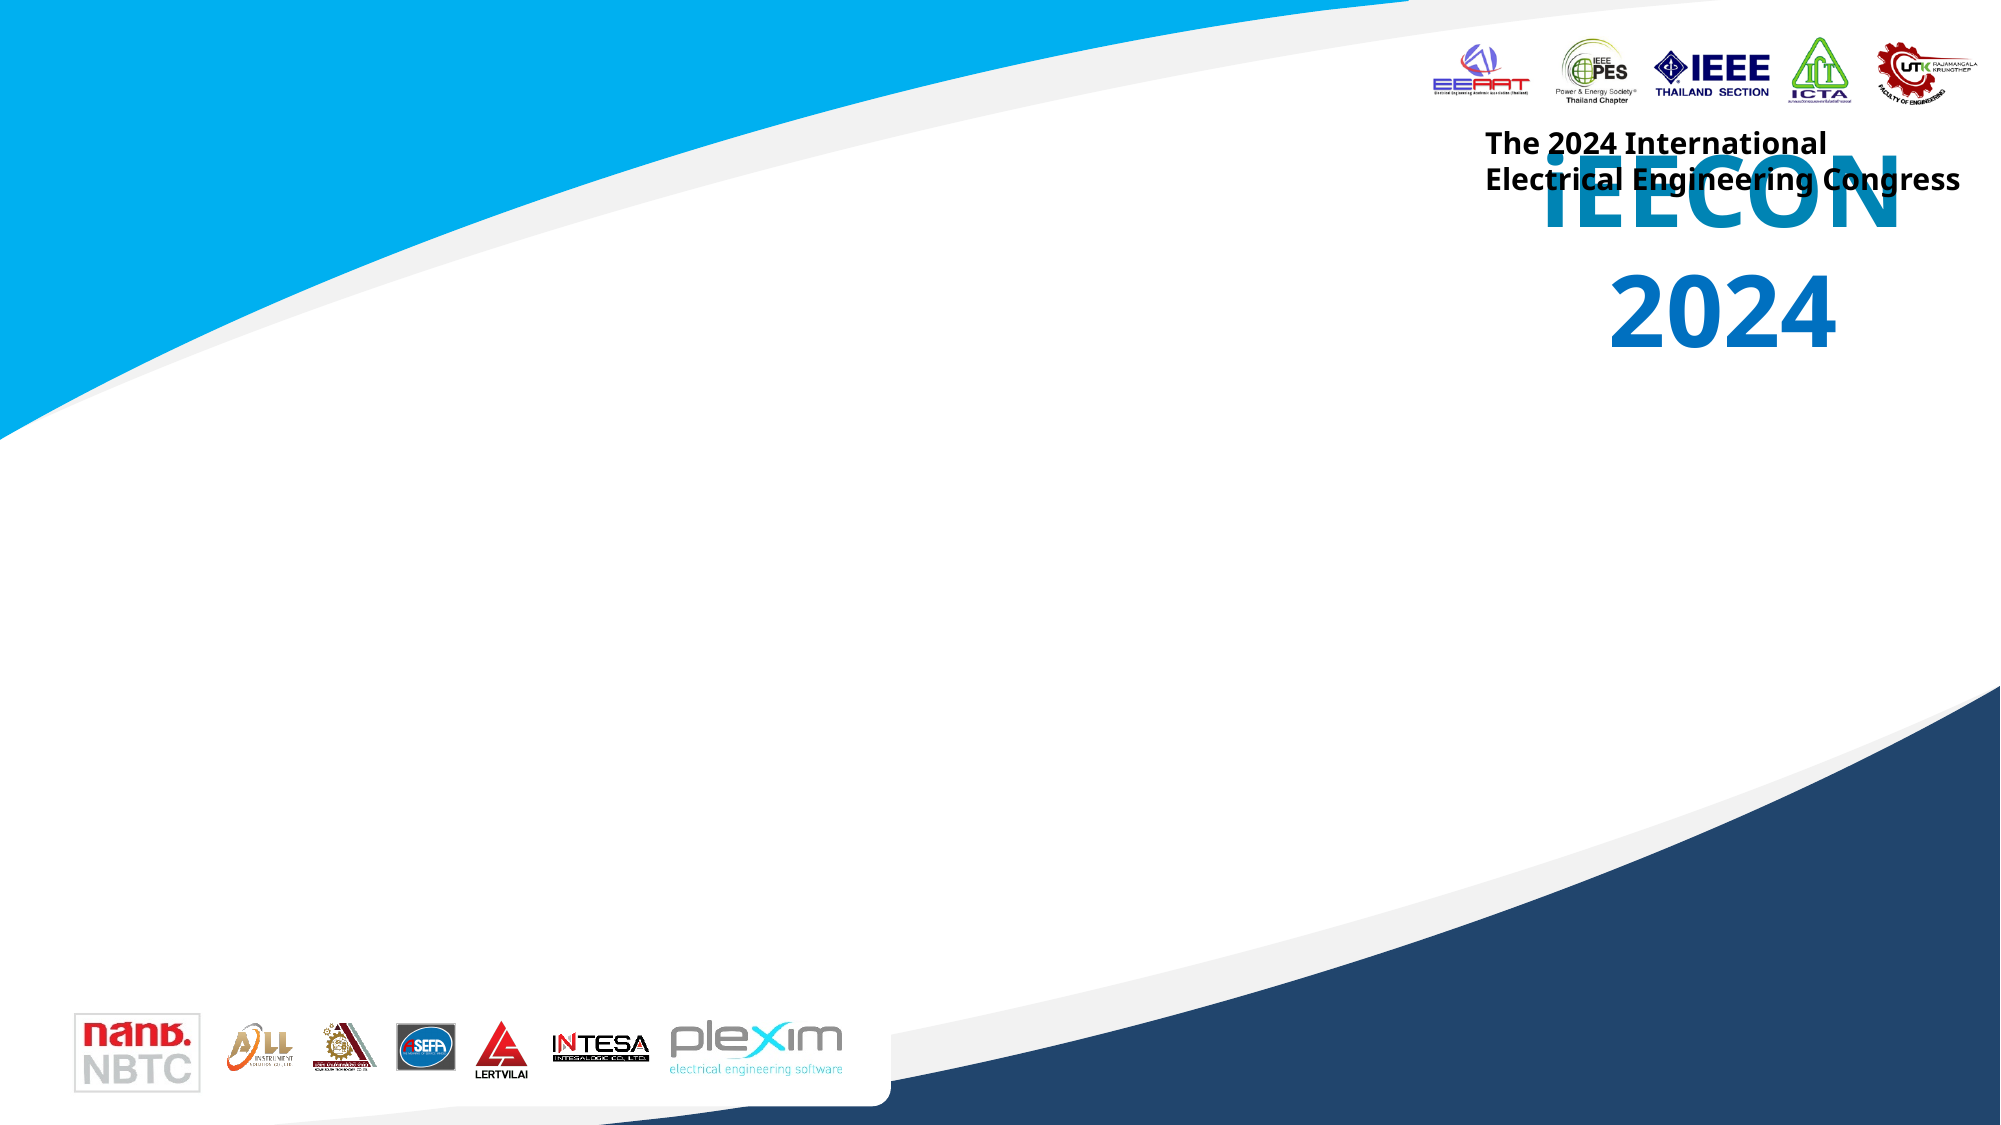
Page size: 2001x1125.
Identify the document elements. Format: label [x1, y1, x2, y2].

text_box [0, 0, 1724, 442]
text_box [1457, 117, 1990, 257]
text_box [25, 992, 891, 1107]
picture [1410, 36, 2000, 107]
text_box [274, 685, 2000, 1125]
